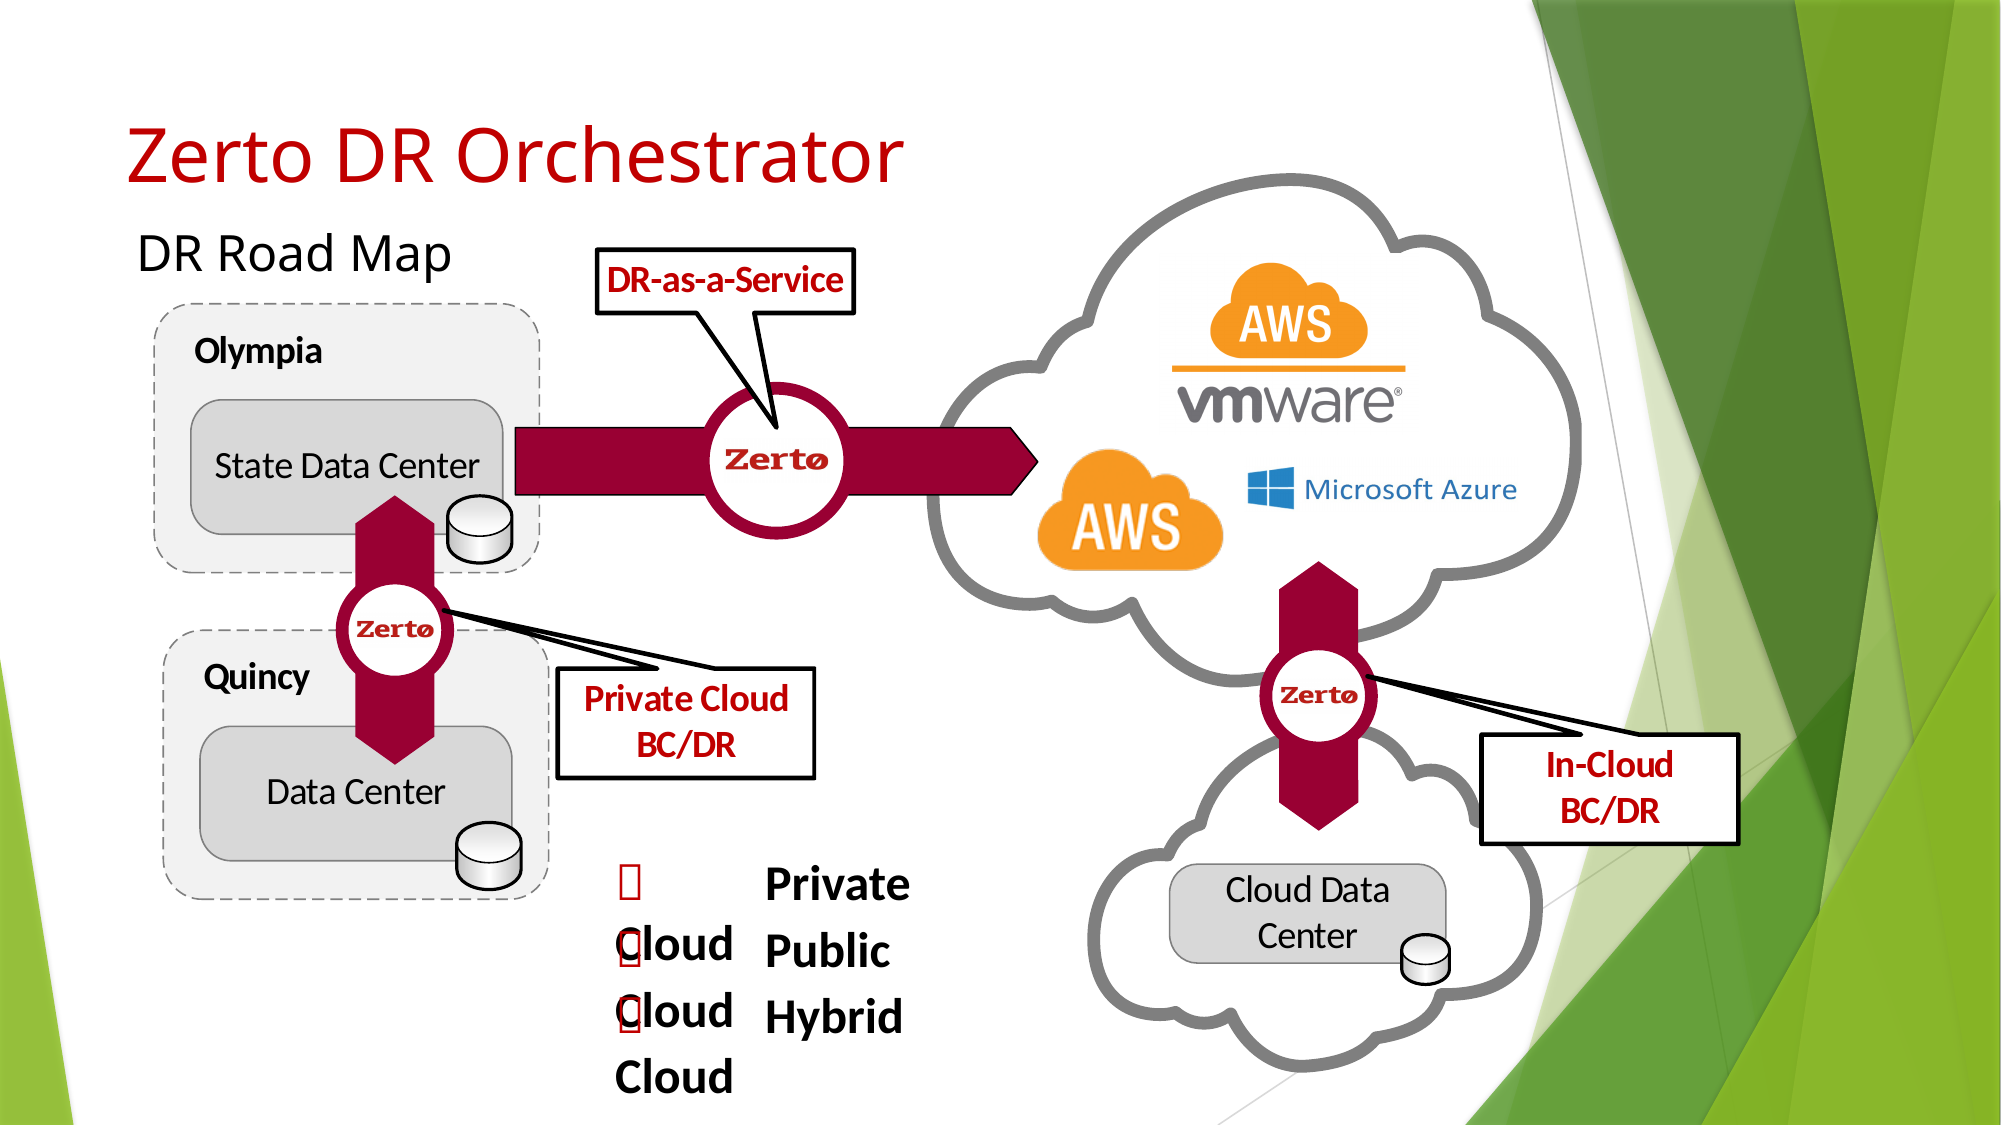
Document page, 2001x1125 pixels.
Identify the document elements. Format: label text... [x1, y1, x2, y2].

picture [150, 170, 1742, 1074]
text_box  Hybrid Cloud [600, 976, 968, 1112]
title Zerto DR Orchestrator [111, 99, 1522, 214]
text_box DR Road Map [121, 213, 506, 334]
text_box  Private Cloud [817, 843, 1000, 979]
text_box  Public Cloud [600, 909, 968, 976]
